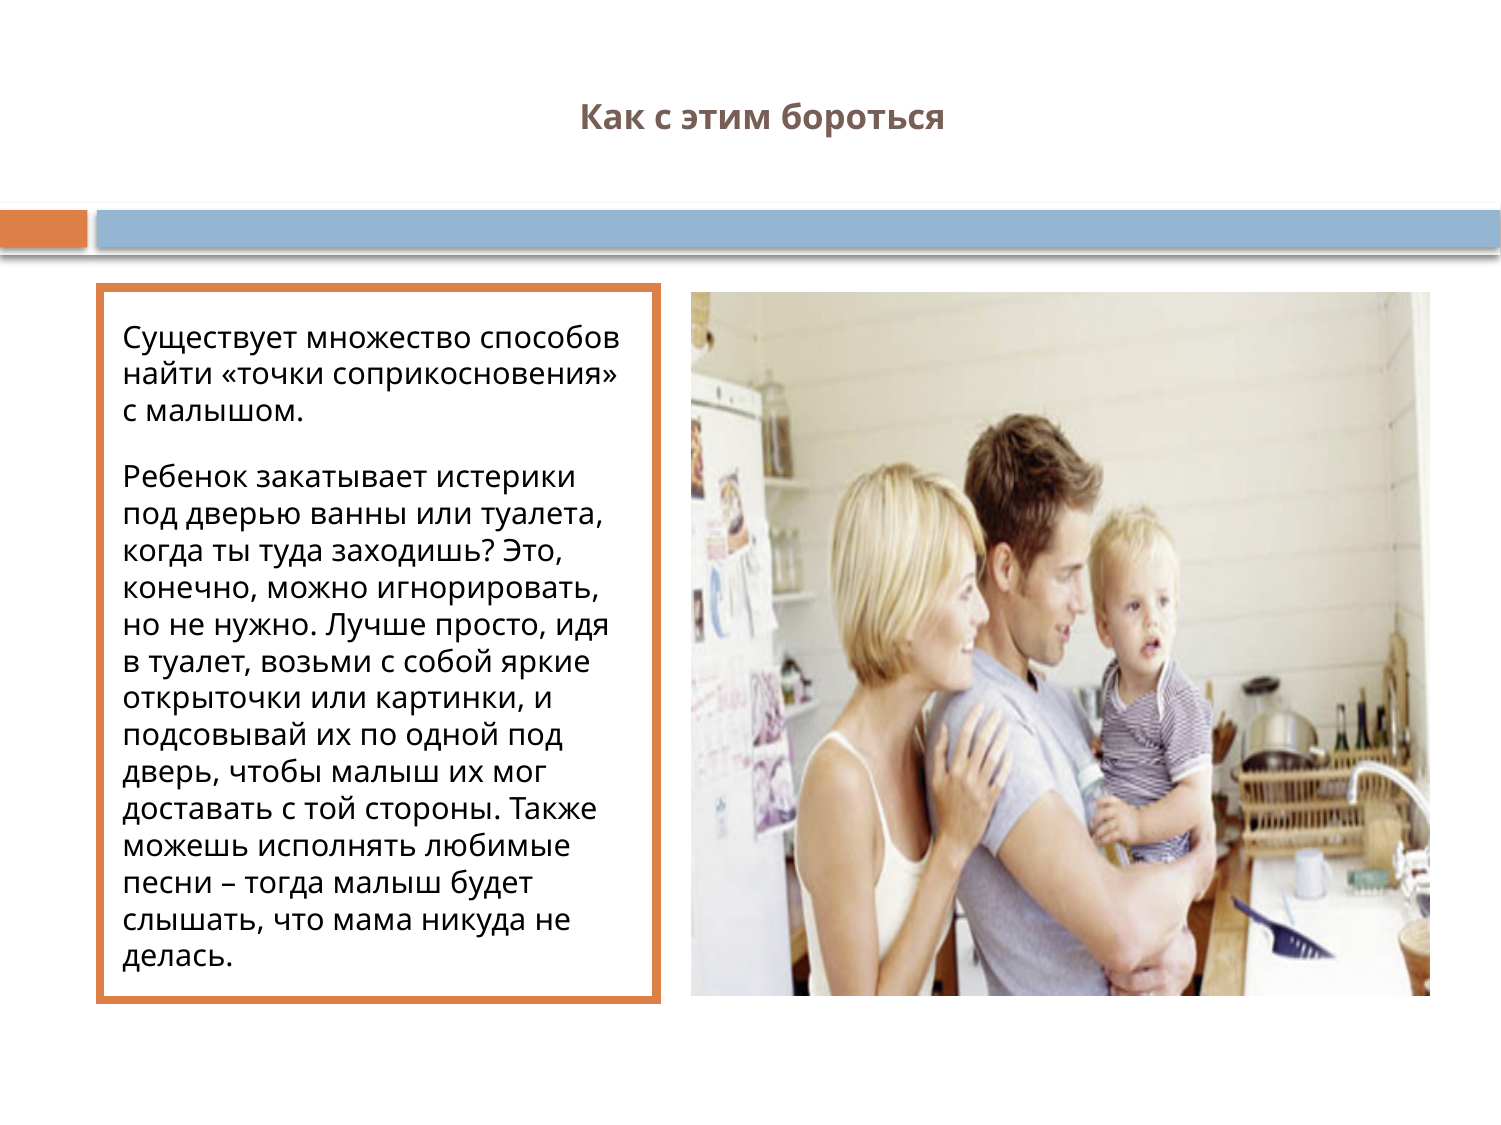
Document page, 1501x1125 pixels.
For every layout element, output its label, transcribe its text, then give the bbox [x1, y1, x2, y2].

list Существует множество способов найти «точки соприкосновения» с малышом. Ребенок закатывает истерики под дверью ванны или туалета, когда ты туда заходишь? Это, конечно, можно игнорировать, но не нужно. Лучше просто, идя в туалет, возьми с собой яркие открыточки или картинки, и подсовывай их по одной под дверь, чтобы малыш их мог доставать с той стороны. Также можешь исполнять любимые песни – тогда малыш будет слышать, что мама никуда не делась. [96, 283, 661, 1004]
title Как с этим бороться [100, 44, 1426, 188]
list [691, 292, 1431, 997]
